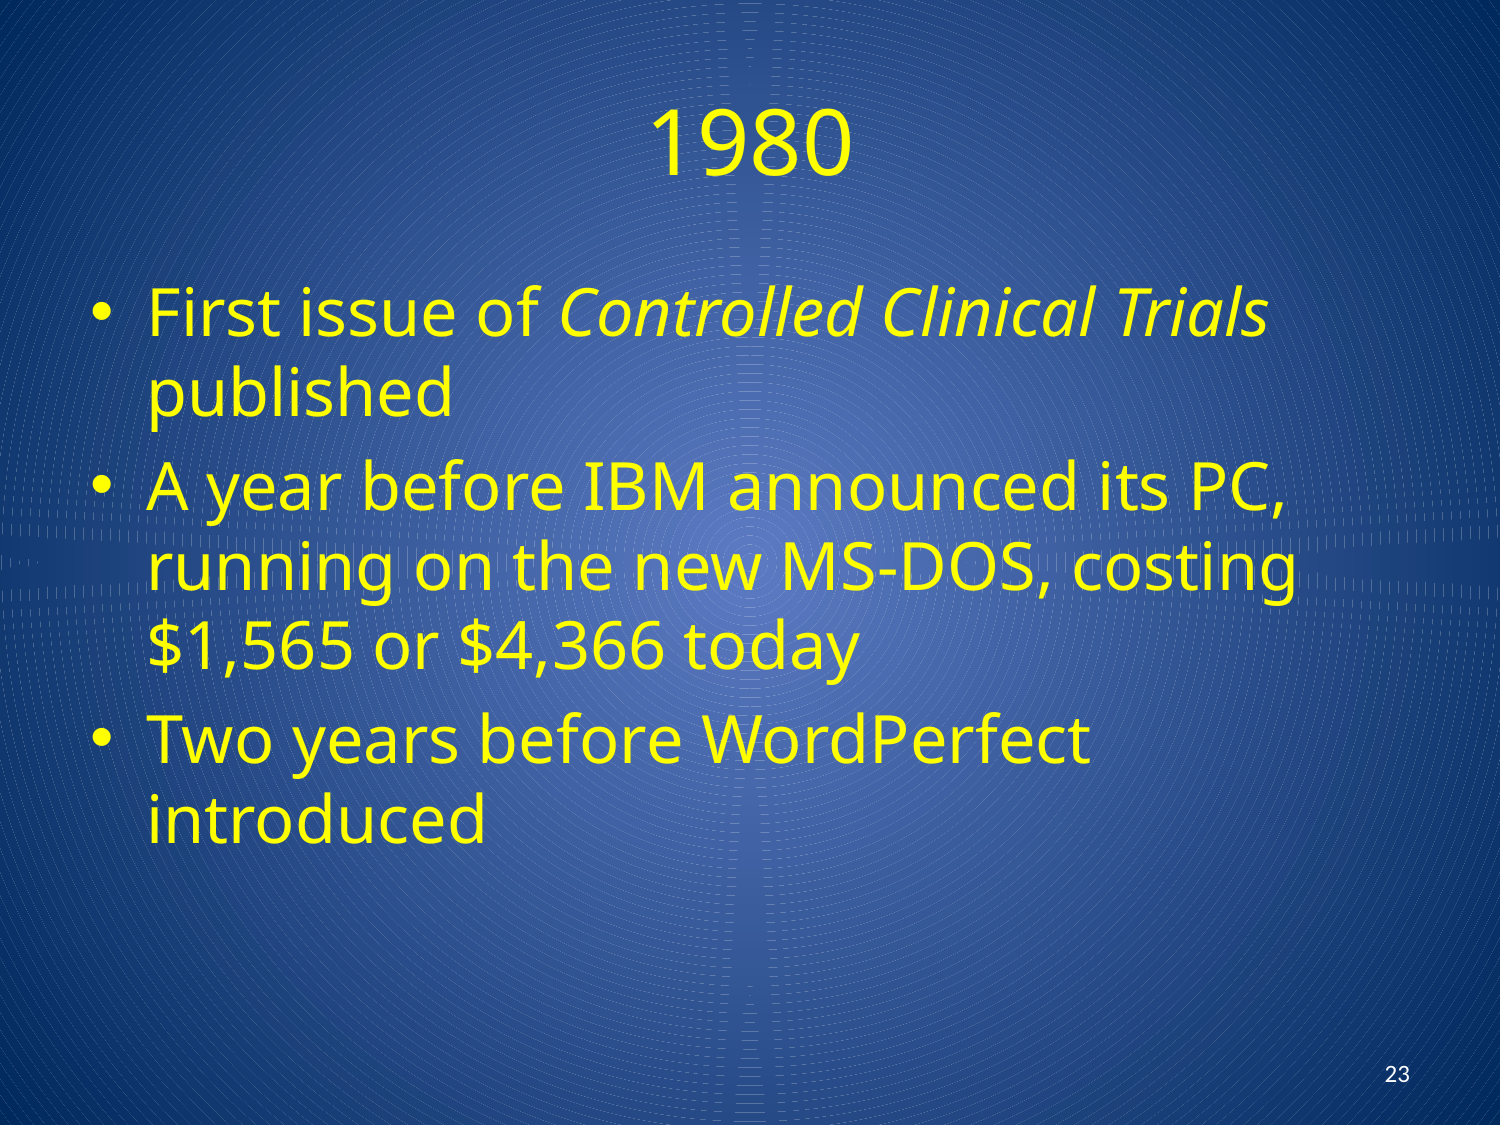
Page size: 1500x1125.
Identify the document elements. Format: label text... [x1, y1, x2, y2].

slide_number 23 [1074, 1042, 1425, 1103]
list First issue of Controlled Clinical Trials published A year before IBM announced its PC, running on the new MS-DOS, costing $1,565 or $4,366 today Two years before WordPerfect introduced [75, 262, 1425, 1005]
title 1980 [75, 45, 1425, 233]
